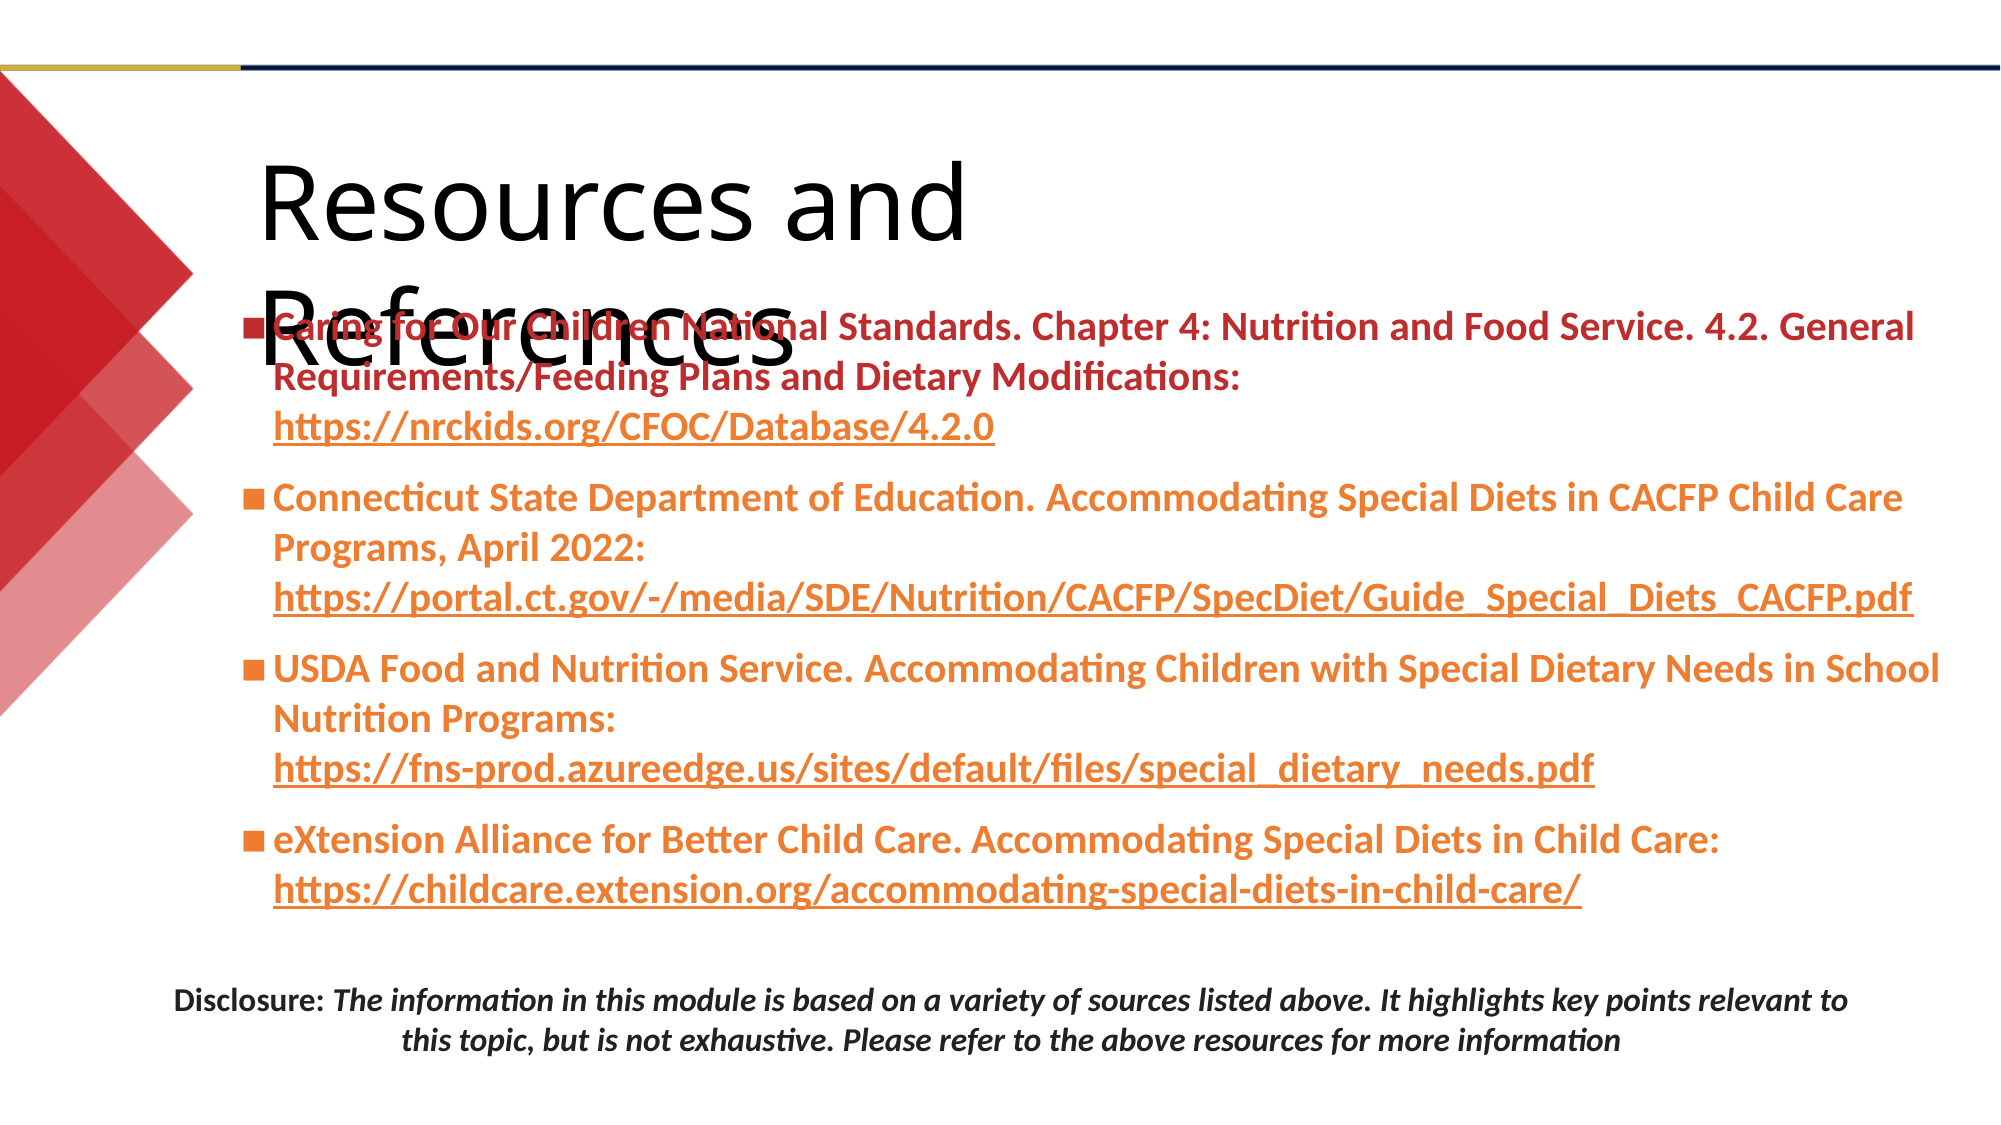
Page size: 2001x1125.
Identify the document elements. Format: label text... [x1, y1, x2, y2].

picture [0, 0, 2001, 1125]
text_box Disclosure: The information in this module is based on a variety of sources listed above. It highlights key points relevant to this topic, but is not exhaustive. Please refer to the above resources for more information [133, 963, 1891, 1073]
list Resources and References [241, 128, 1365, 261]
list Caring for Our Children National Standards. Chapter 4: Nutrition and Food Service. 4.2. General Requirements/Feeding Plans and Dietary Modifications: https://nrckids.org/CFOC/Database/4.2.0 Connecticut State Department of Education. Accommodating Special Diets in CACFP Child Care Programs, April 2022: https://portal.ct.gov/-/media/SDE/Nutrition/CACFP/SpecDiet/Guide_Special_Diets_CACFP.pdf USDA Food and Nutrition Service. Accommodating Children with Special Dietary Needs in School Nutrition Programs: https://fns-prod.azureedge.us/sites/default/files/special_dietary_needs.pdf eXtension Alliance for Better Child Care. Accommodating Special Diets in Child Care: https://childcare.extension.org/accommodating-special-diets-in-child-care/ [220, 267, 1970, 1018]
